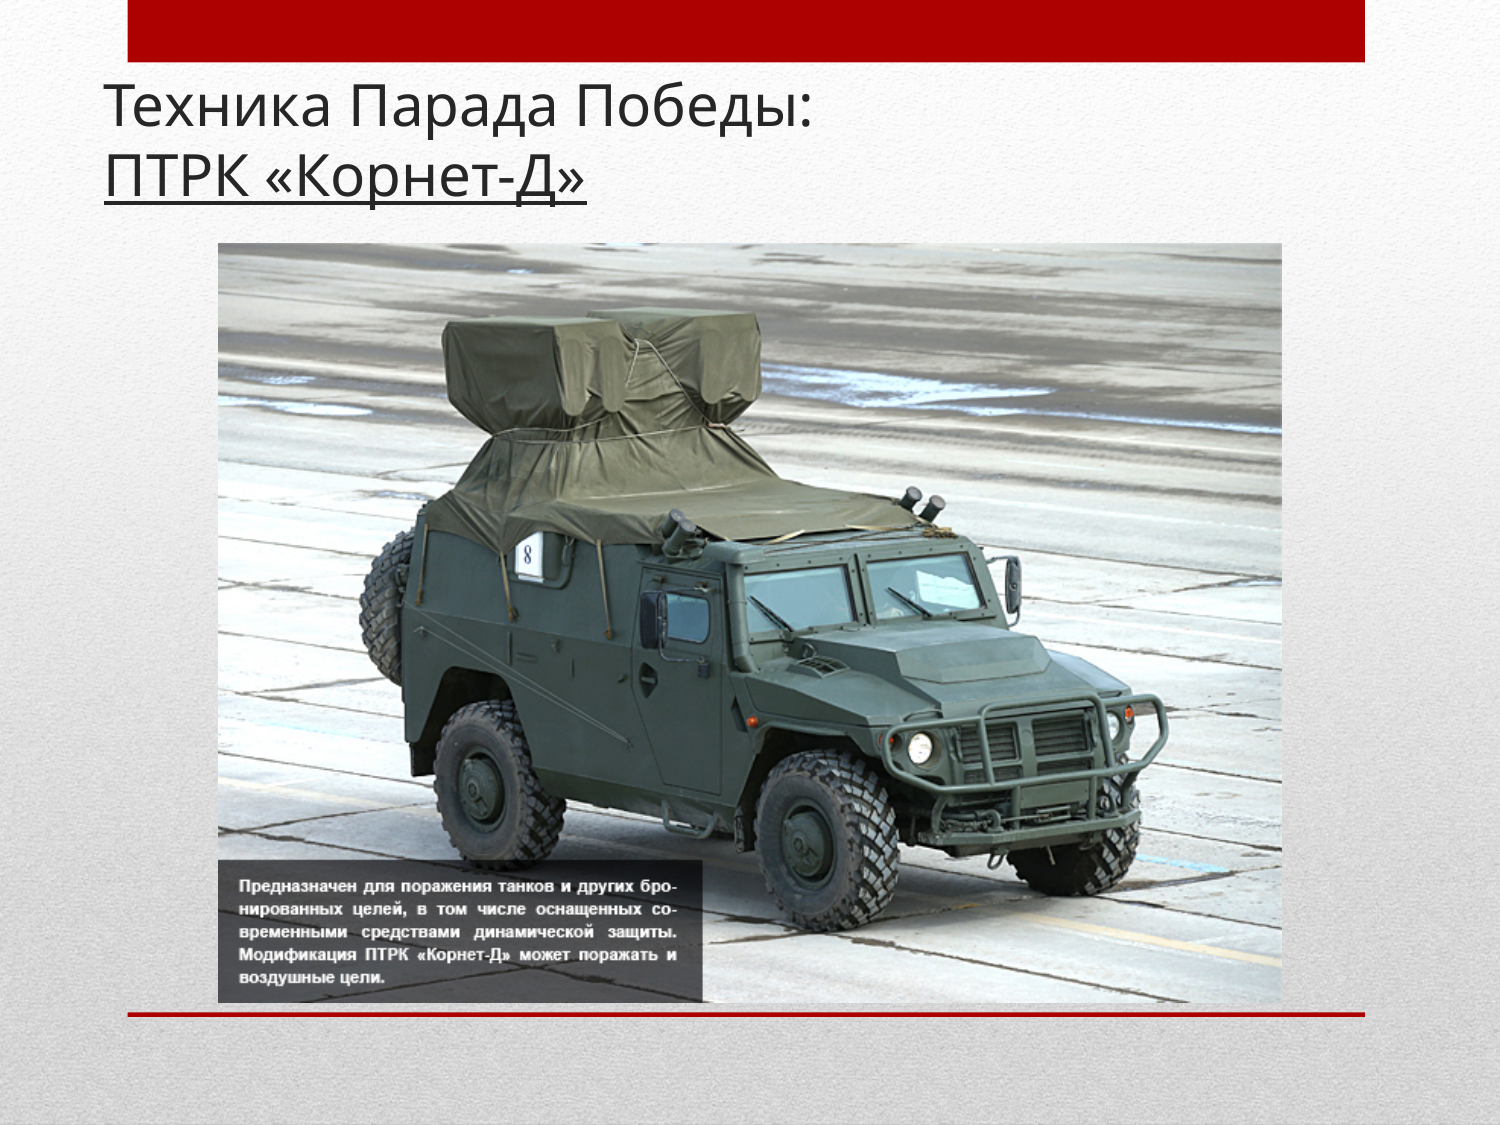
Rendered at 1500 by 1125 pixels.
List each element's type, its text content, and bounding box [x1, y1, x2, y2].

title Техника Парада Победы: ПТРК «Корнет-Д» [88, 42, 1412, 216]
picture [217, 242, 1283, 1004]
